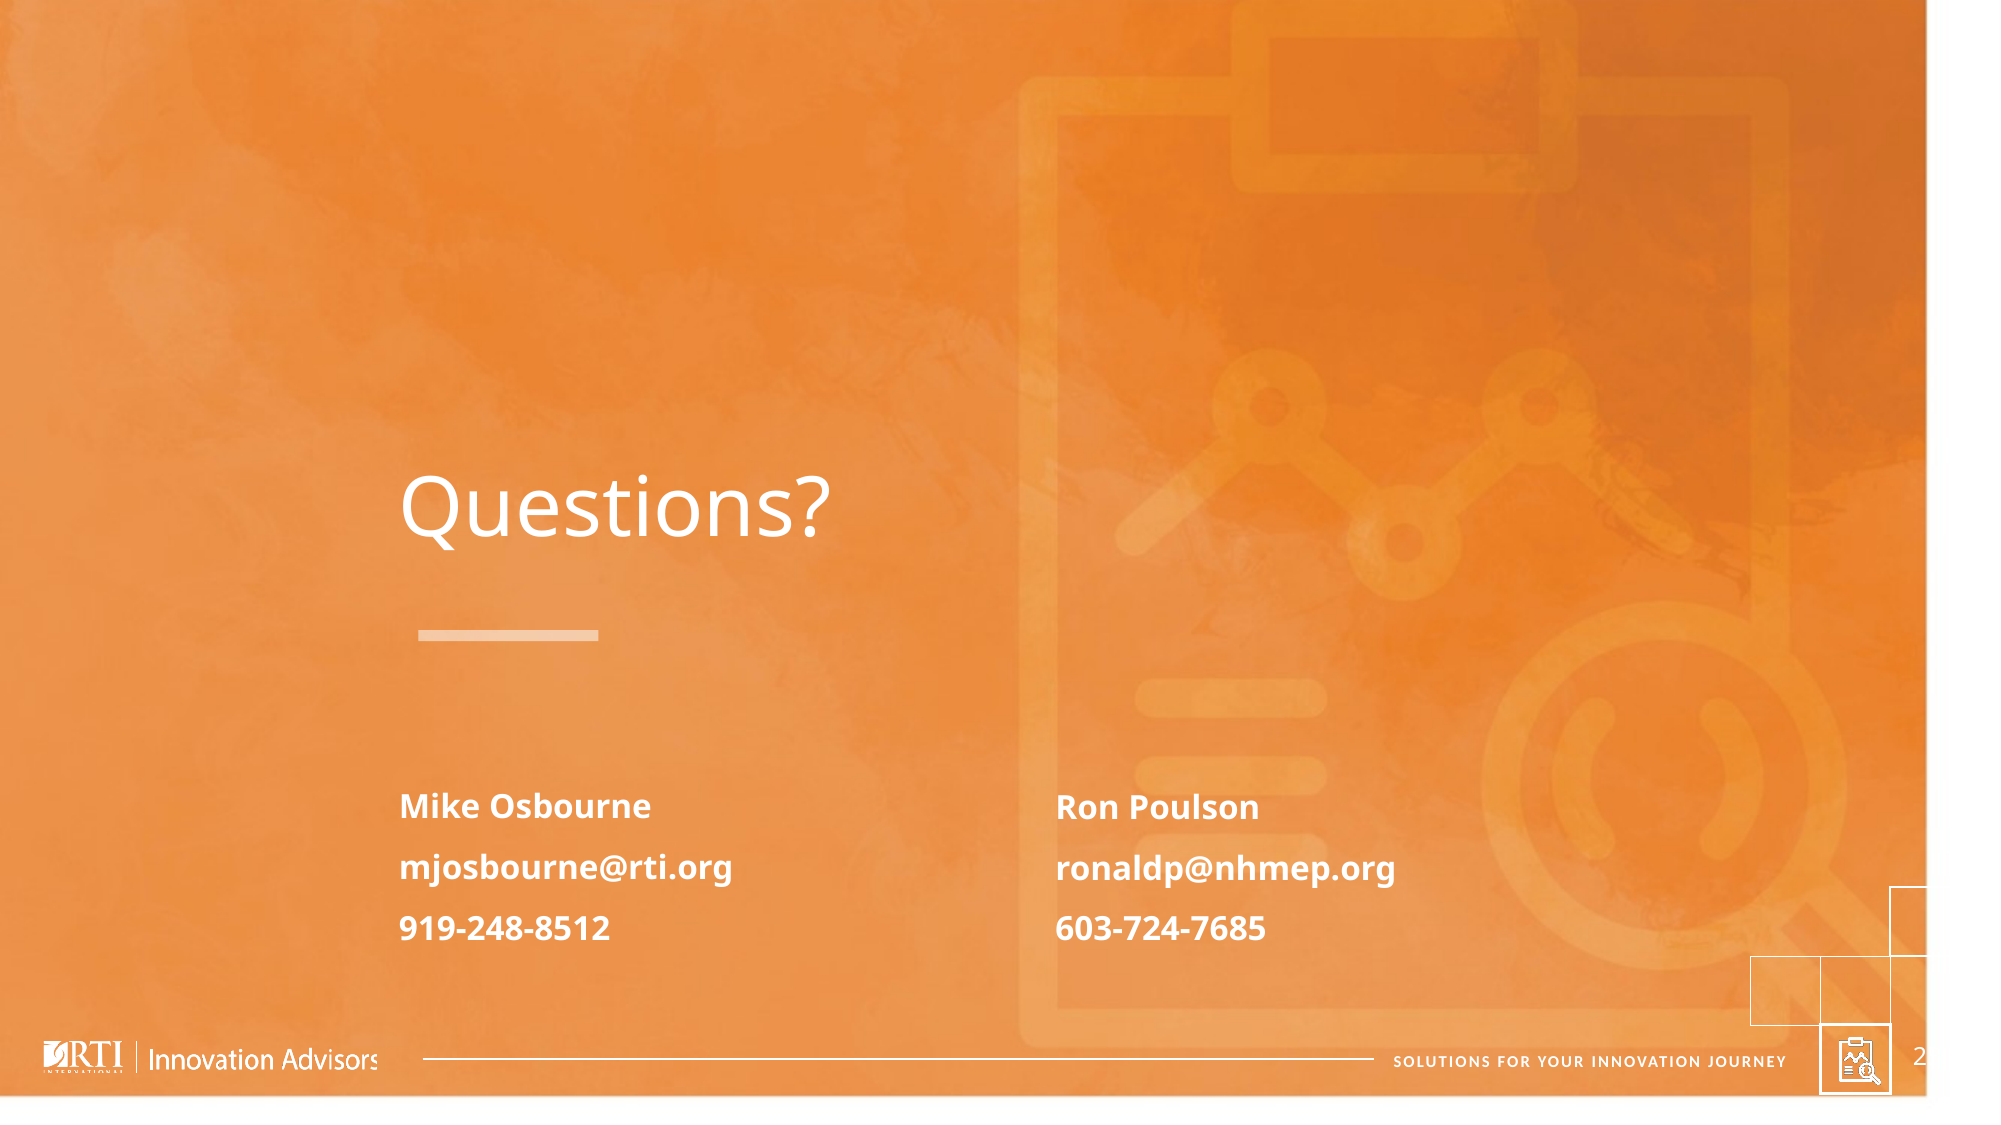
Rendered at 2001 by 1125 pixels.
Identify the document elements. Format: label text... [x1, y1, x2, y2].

title Questions? [398, 453, 1820, 563]
text_box Ron Poulson ronaldp@nhmep.org 603-724-7685 [1055, 778, 1575, 946]
subtitle Mike Osbourne mjosbourne@rti.org 919-248-8512 [398, 778, 919, 945]
picture [0, 0, 2001, 1125]
